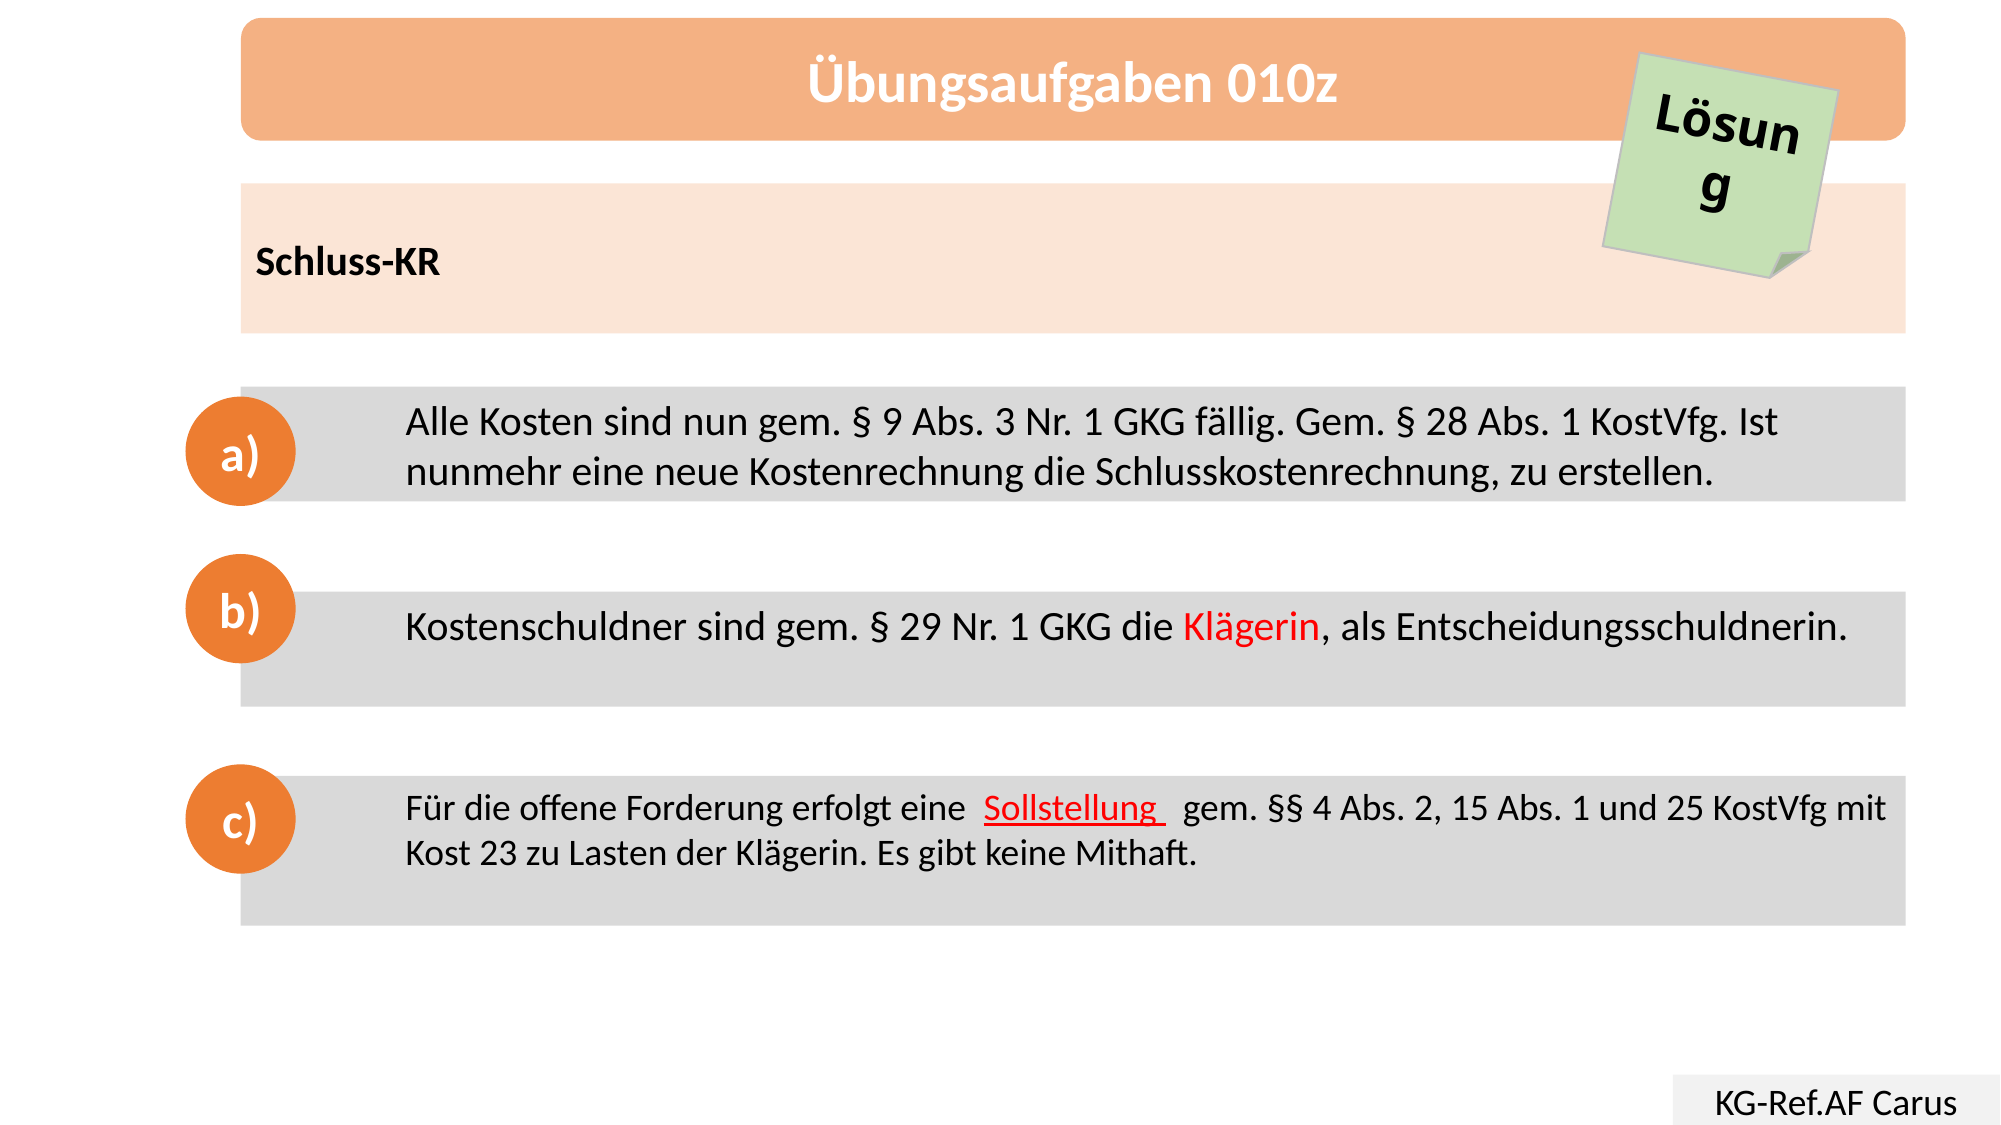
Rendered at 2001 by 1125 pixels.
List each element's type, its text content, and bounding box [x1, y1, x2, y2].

text_box Kostenschuldner sind gem. § 29 Nr. 1 GKG die Klägerin, als Entscheidungsschuldnerin. [240, 591, 1906, 707]
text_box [185, 764, 1906, 927]
text_box Übungsaufgaben 010z [239, 16, 1907, 142]
text_box a) [184, 395, 297, 507]
text_box Alle Kosten sind nun gem. § 9 Abs. 3 Nr. 1 GKG fällig. Gem. § 28 Abs. 1 KostVfg. Ist nunmehr eine neue Kostenrechnung die Schlusskostenrechnung, zu erstellen. [240, 386, 1906, 502]
text_box Lösung [1601, 51, 1840, 279]
text_box KG-Ref.AF Carus [1672, 1074, 2000, 1125]
text_box Schluss-KR [240, 182, 1907, 334]
text_box b) [184, 552, 297, 665]
